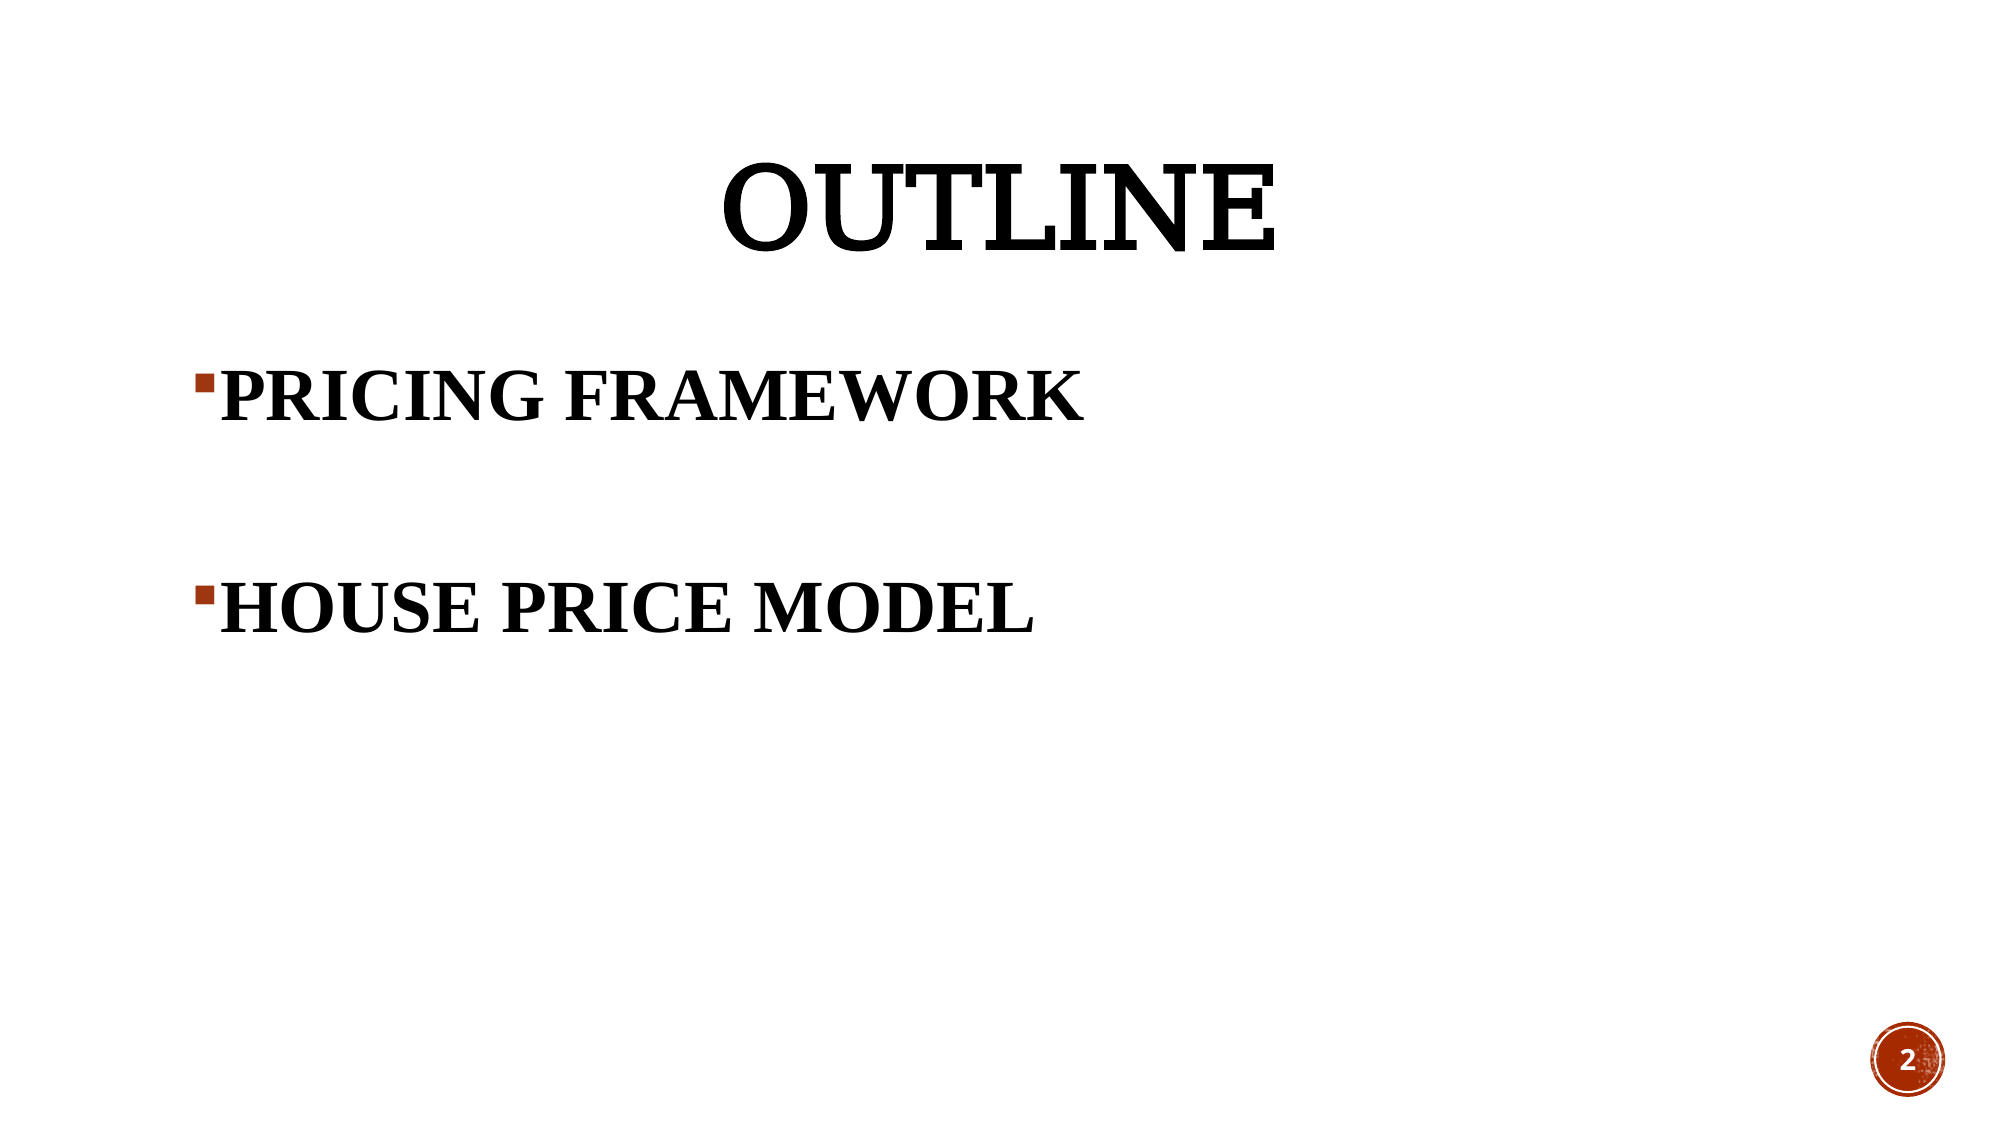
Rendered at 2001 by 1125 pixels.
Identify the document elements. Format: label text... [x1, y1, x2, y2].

slide_number 2 [1855, 1028, 1961, 1089]
title OUTLINE [175, 79, 1826, 344]
list PRICING FRAMEWORK HOUSE PRICE MODEL [175, 348, 1826, 1013]
